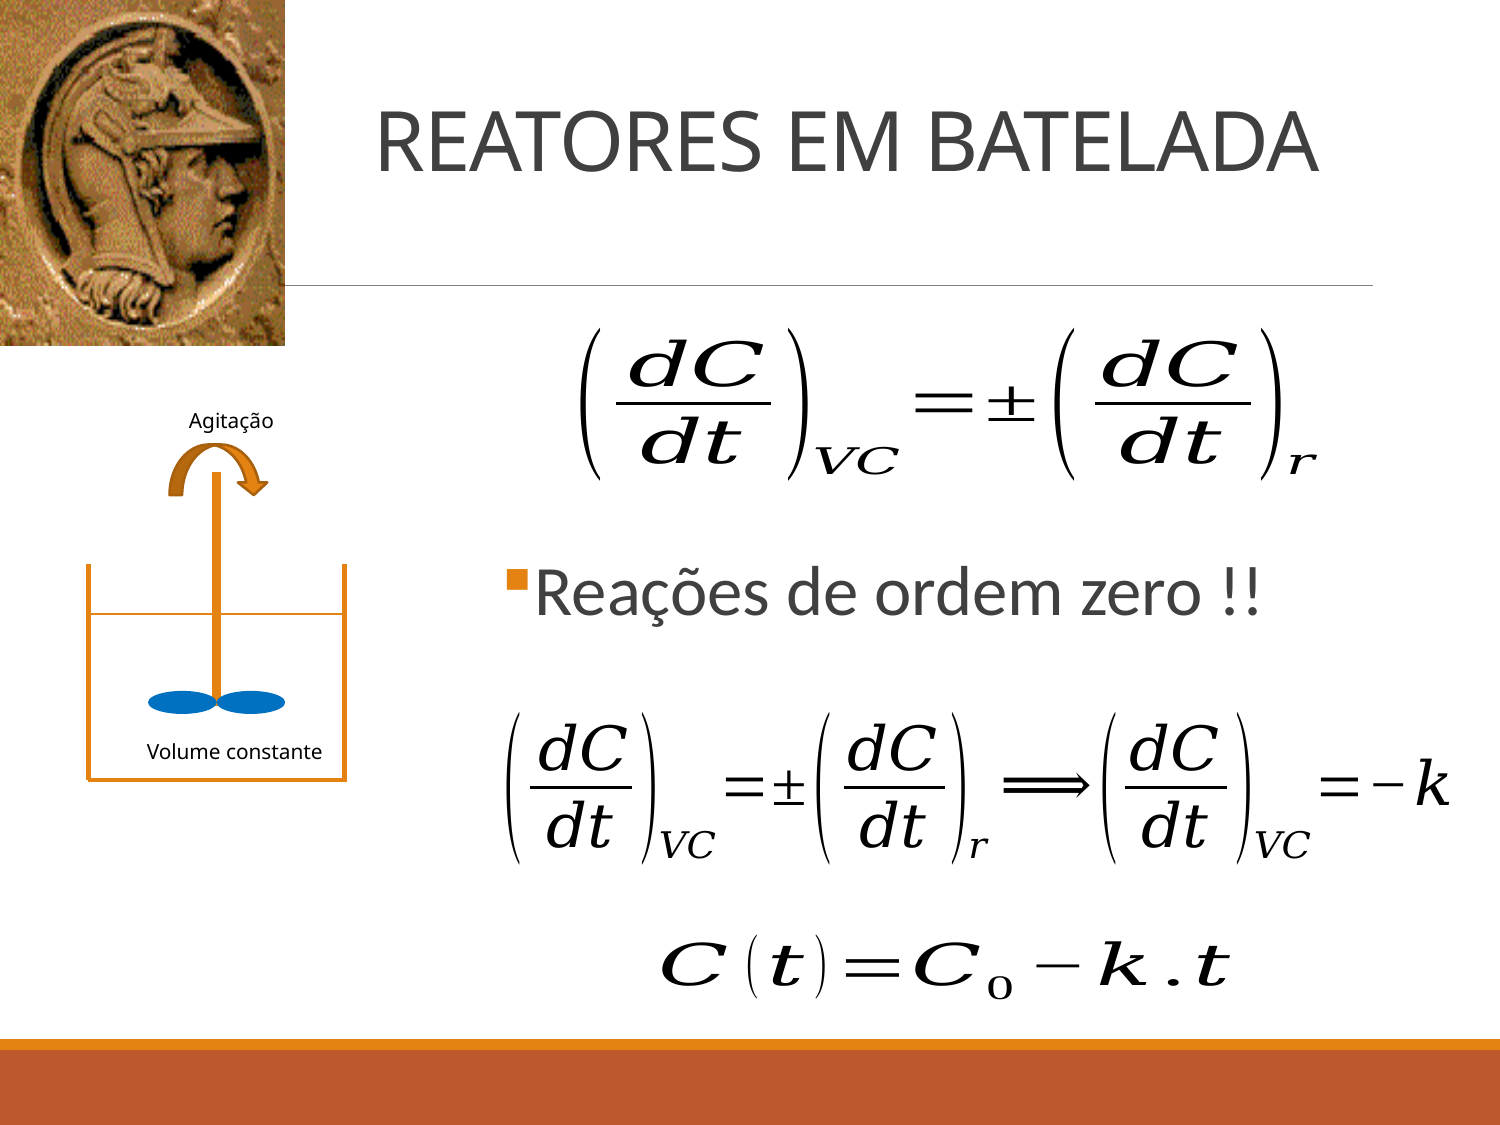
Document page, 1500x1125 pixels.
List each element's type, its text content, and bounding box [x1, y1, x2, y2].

list Reações de ordem zero !! [501, 546, 1454, 648]
title REATORES EM BATELADA [297, 78, 1427, 197]
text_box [87, 399, 348, 781]
picture [0, 0, 288, 351]
